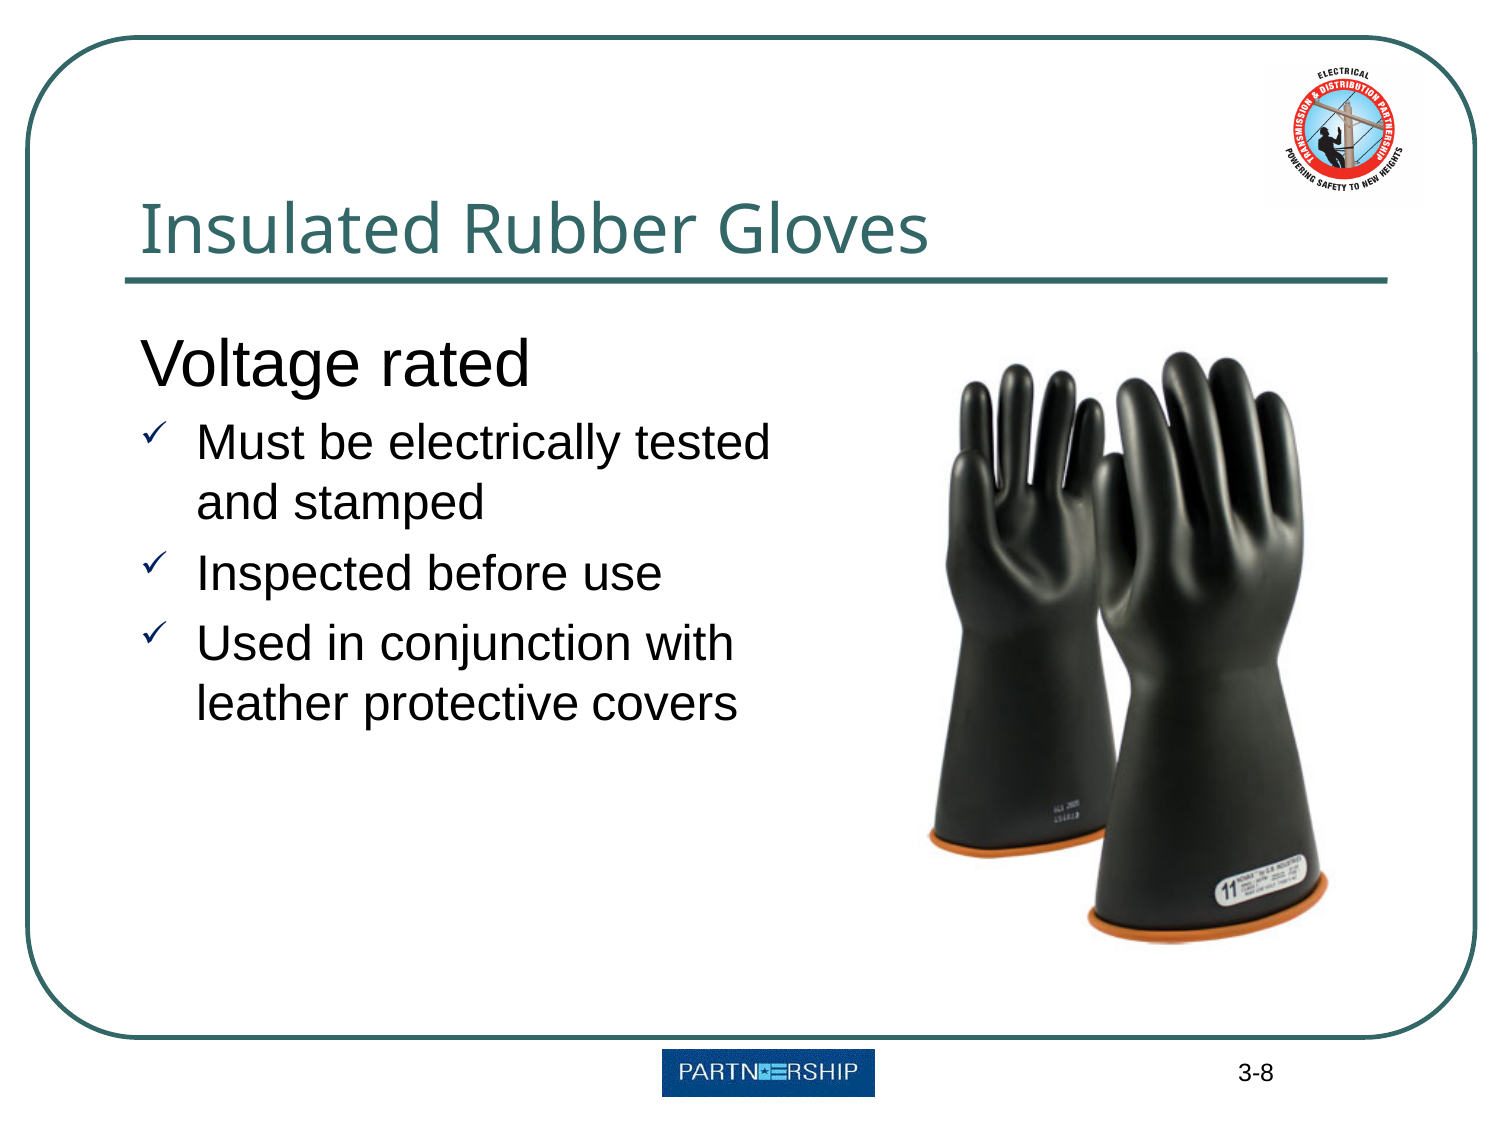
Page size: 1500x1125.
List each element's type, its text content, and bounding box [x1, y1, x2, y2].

picture [662, 1049, 875, 1097]
slide_number 3-8 [1124, 1048, 1388, 1124]
list Voltage rated Must be electrically tested and stamped Inspected before use Used in conjunction with leather protective covers [125, 312, 797, 1018]
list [847, 321, 1415, 977]
title Insulated Rubber Gloves [125, 87, 1388, 275]
